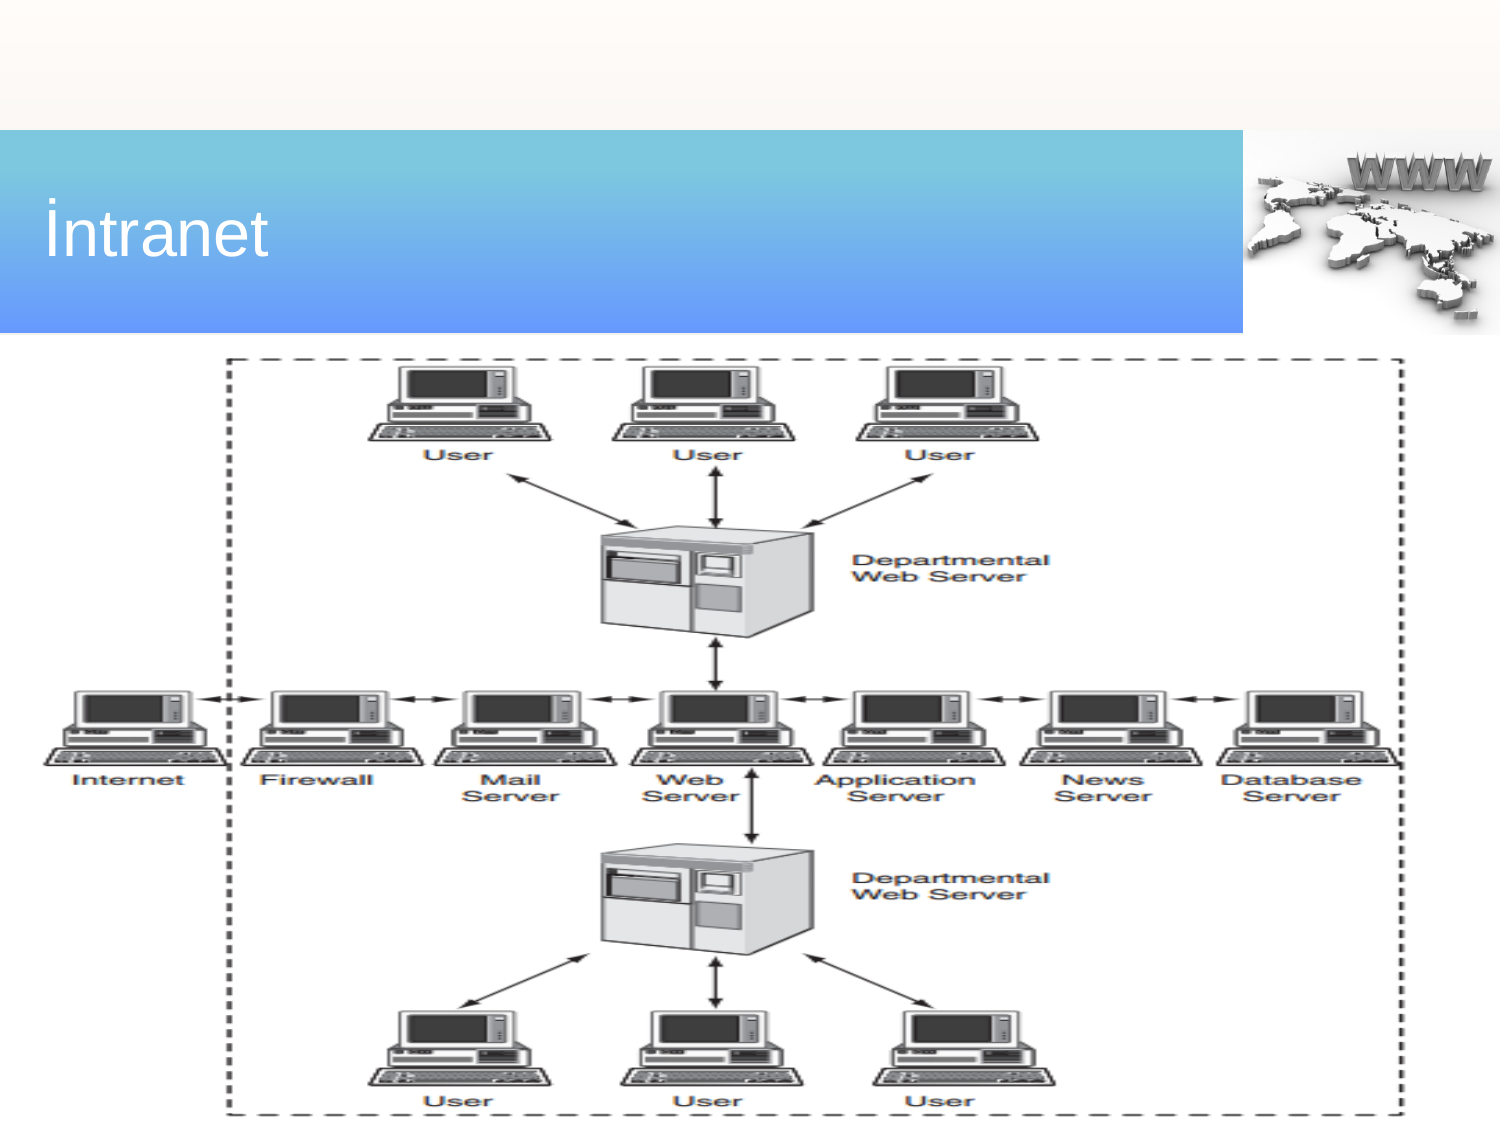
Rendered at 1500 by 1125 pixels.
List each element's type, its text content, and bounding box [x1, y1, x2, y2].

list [0, 335, 1500, 1125]
title İntranet [29, 136, 1235, 324]
picture [1243, 130, 1500, 335]
